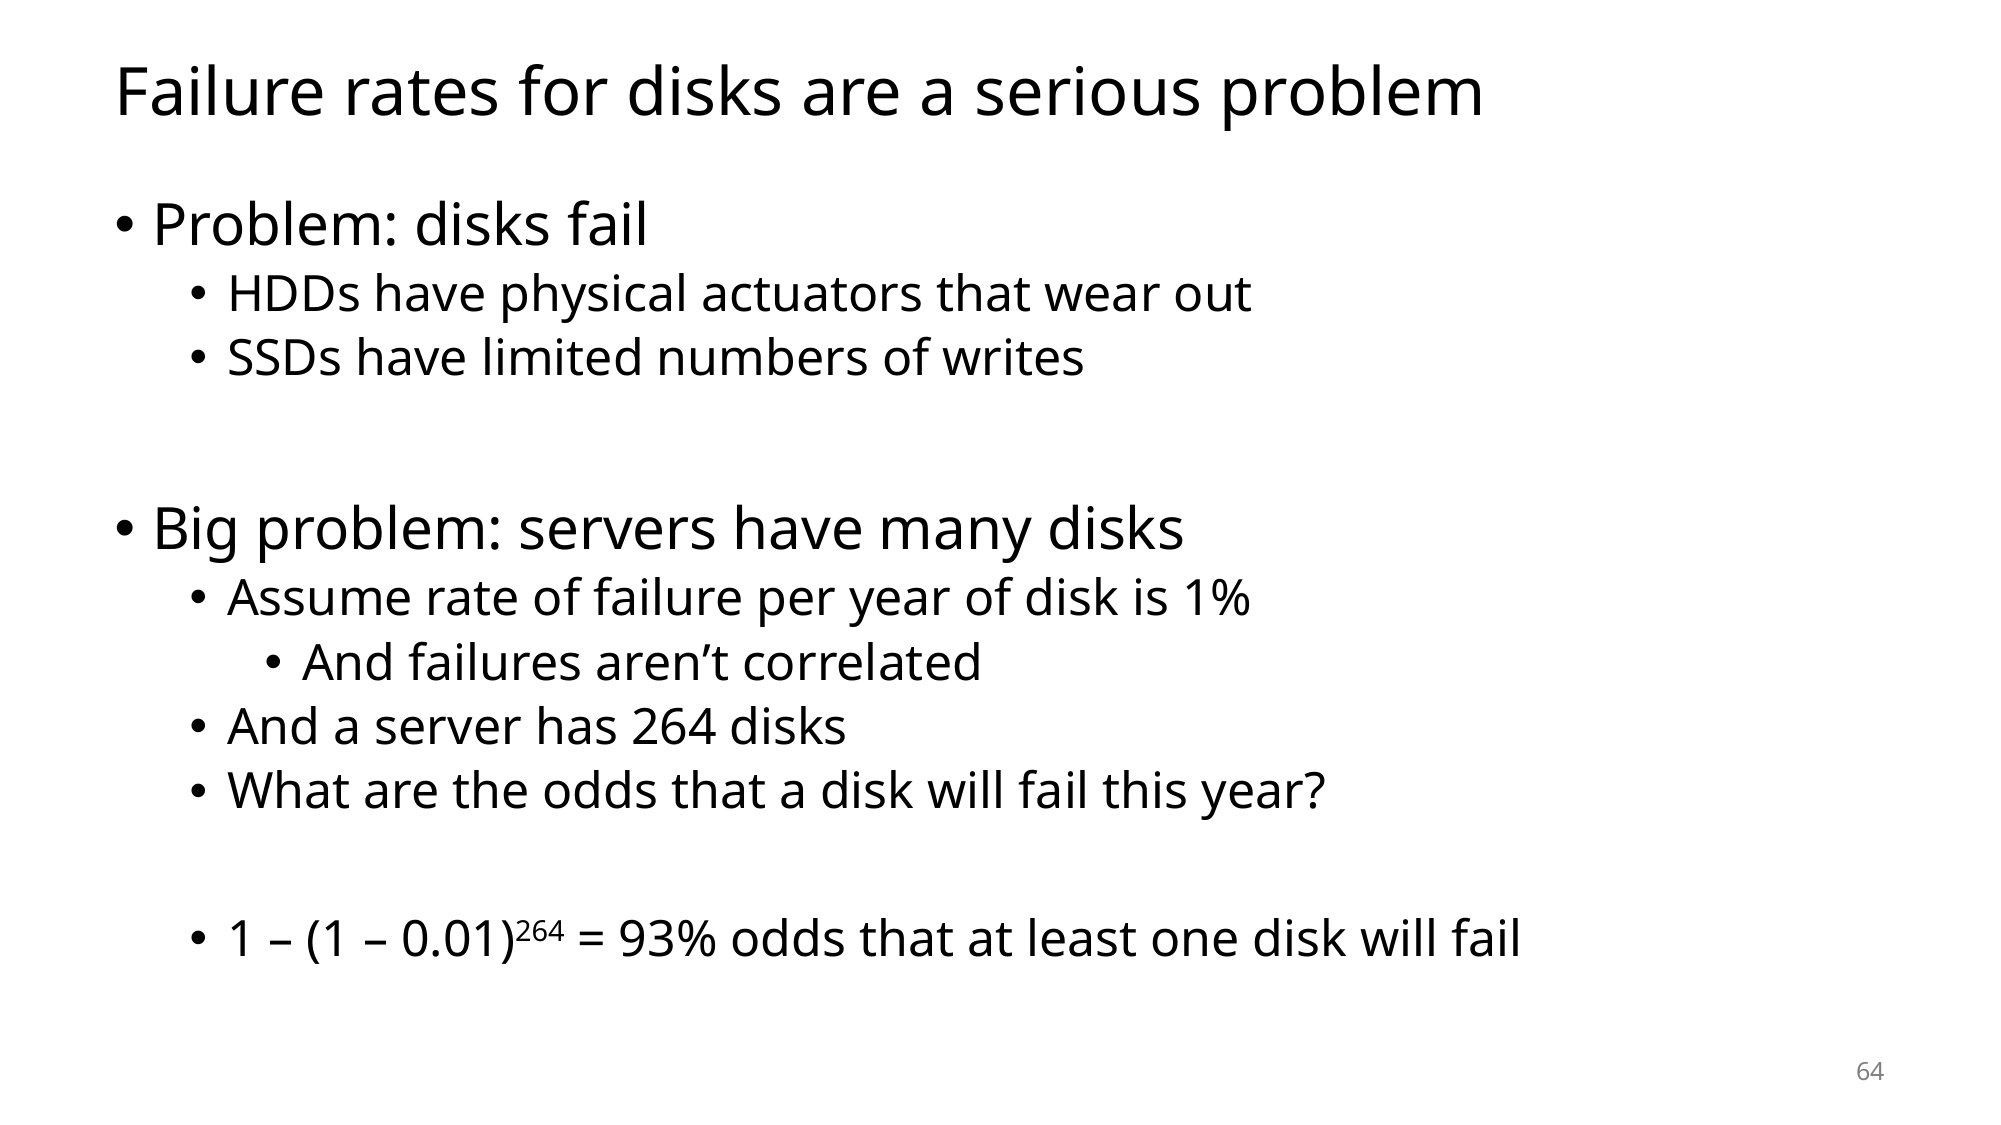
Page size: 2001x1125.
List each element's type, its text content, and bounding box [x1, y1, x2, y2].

title Failure rates for disks are a serious problem [99, 37, 1900, 150]
slide_number 64 [1749, 1042, 1900, 1103]
list Problem: disks fail HDDs have physical actuators that wear out SSDs have limited numbers of writes Big problem: servers have many disks Assume rate of failure per year of disk is 1% And failures aren’t correlated And a server has 264 disks What are the odds that a disk will fail this year? 1 – (1 – 0.01)264 = 93% odds that at least one disk will fail [99, 187, 1900, 1013]
